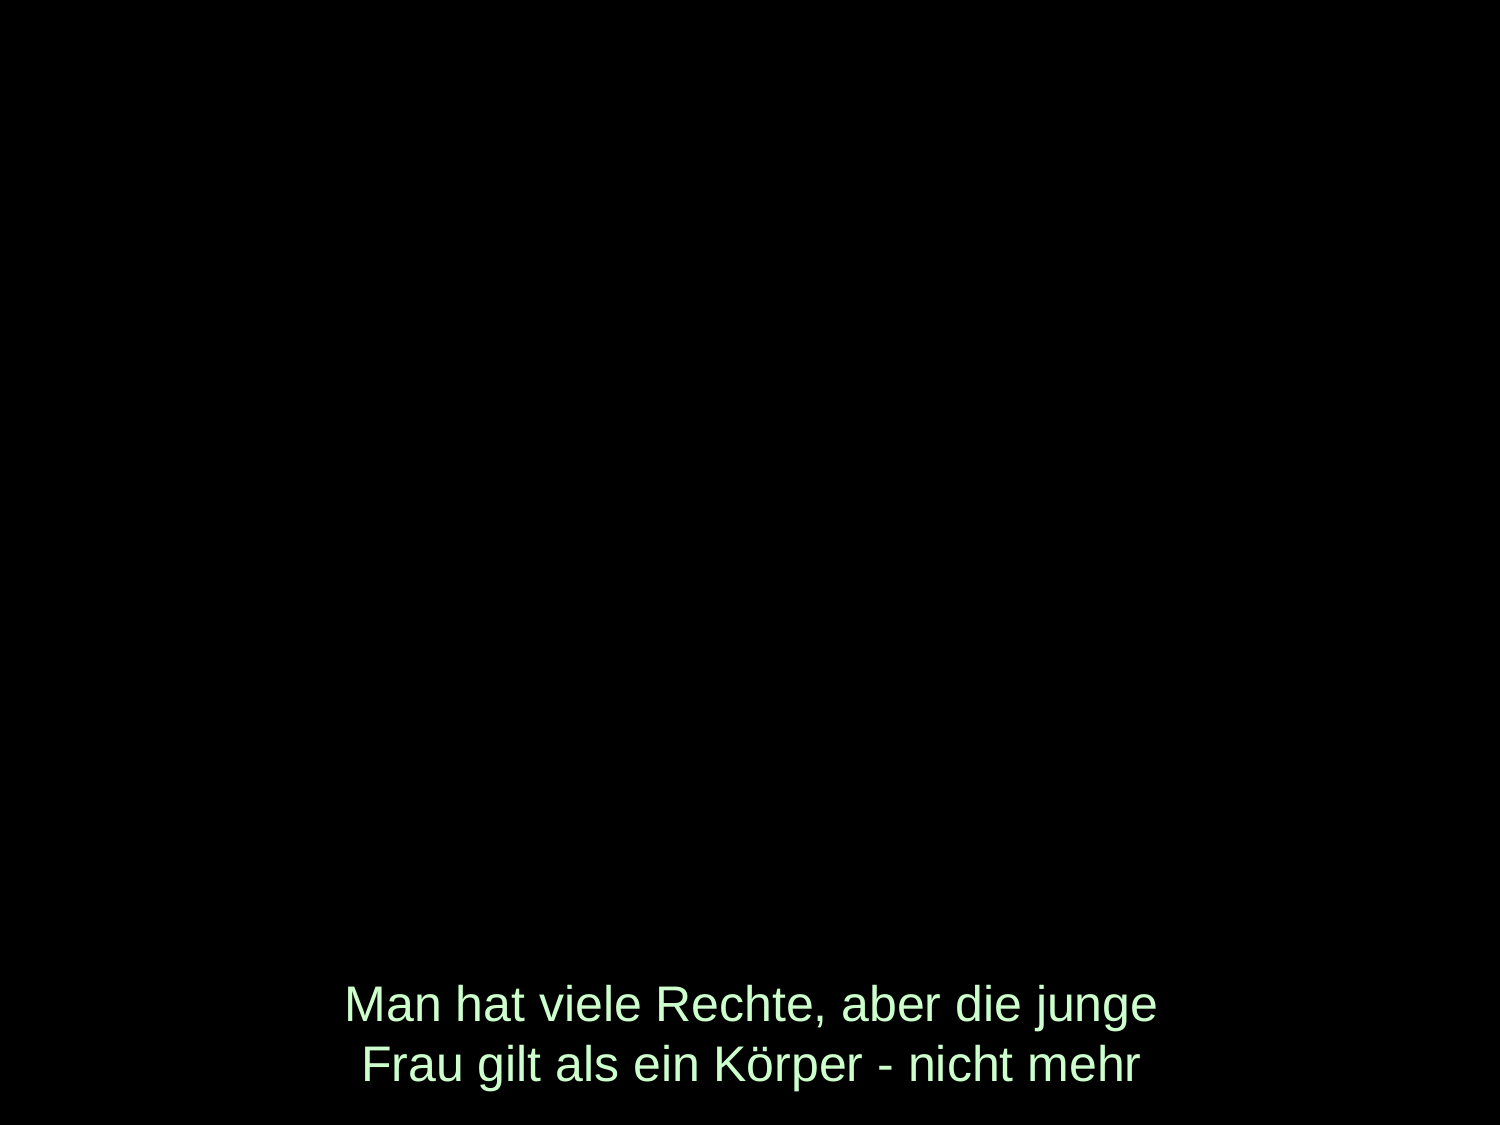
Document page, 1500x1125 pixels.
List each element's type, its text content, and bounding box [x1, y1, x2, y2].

title Man hat viele Rechte, aber die junge Frau gilt als ein Körper - nicht mehr [76, 937, 1427, 1125]
